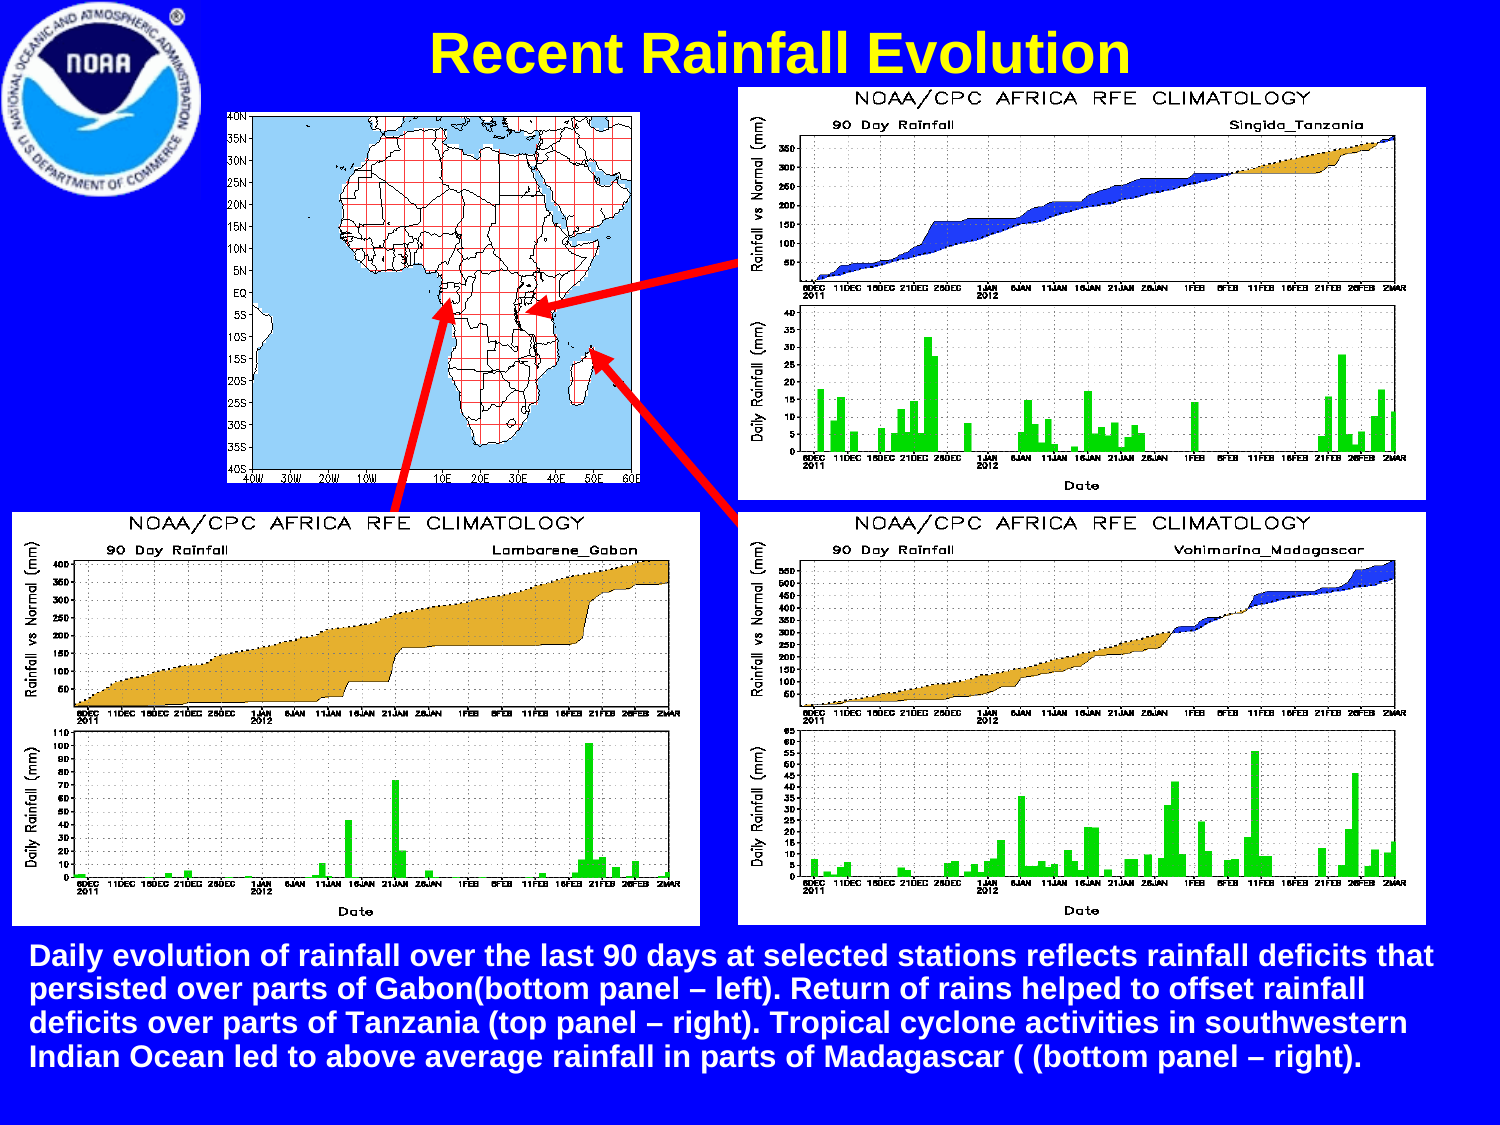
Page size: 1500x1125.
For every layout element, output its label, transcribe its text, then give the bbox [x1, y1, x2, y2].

text_box Daily evolution of rainfall over the last 90 days at selected stations reflects rainfall deficits that persisted over parts of Gabon(bottom panel – left). Return of rains helped to offset rainfall deficits over parts of Tanzania (top panel – right). Tropical cyclone activities in southwestern Indian Ocean led to above average rainfall in parts of Madagascar ( (bottom panel – right). [13, 931, 1479, 1082]
picture [227, 112, 640, 483]
text_box Recent Rainfall Evolution [287, 0, 1275, 100]
picture [737, 512, 1425, 925]
picture [0, 0, 200, 200]
picture [12, 512, 700, 926]
picture [737, 87, 1425, 500]
